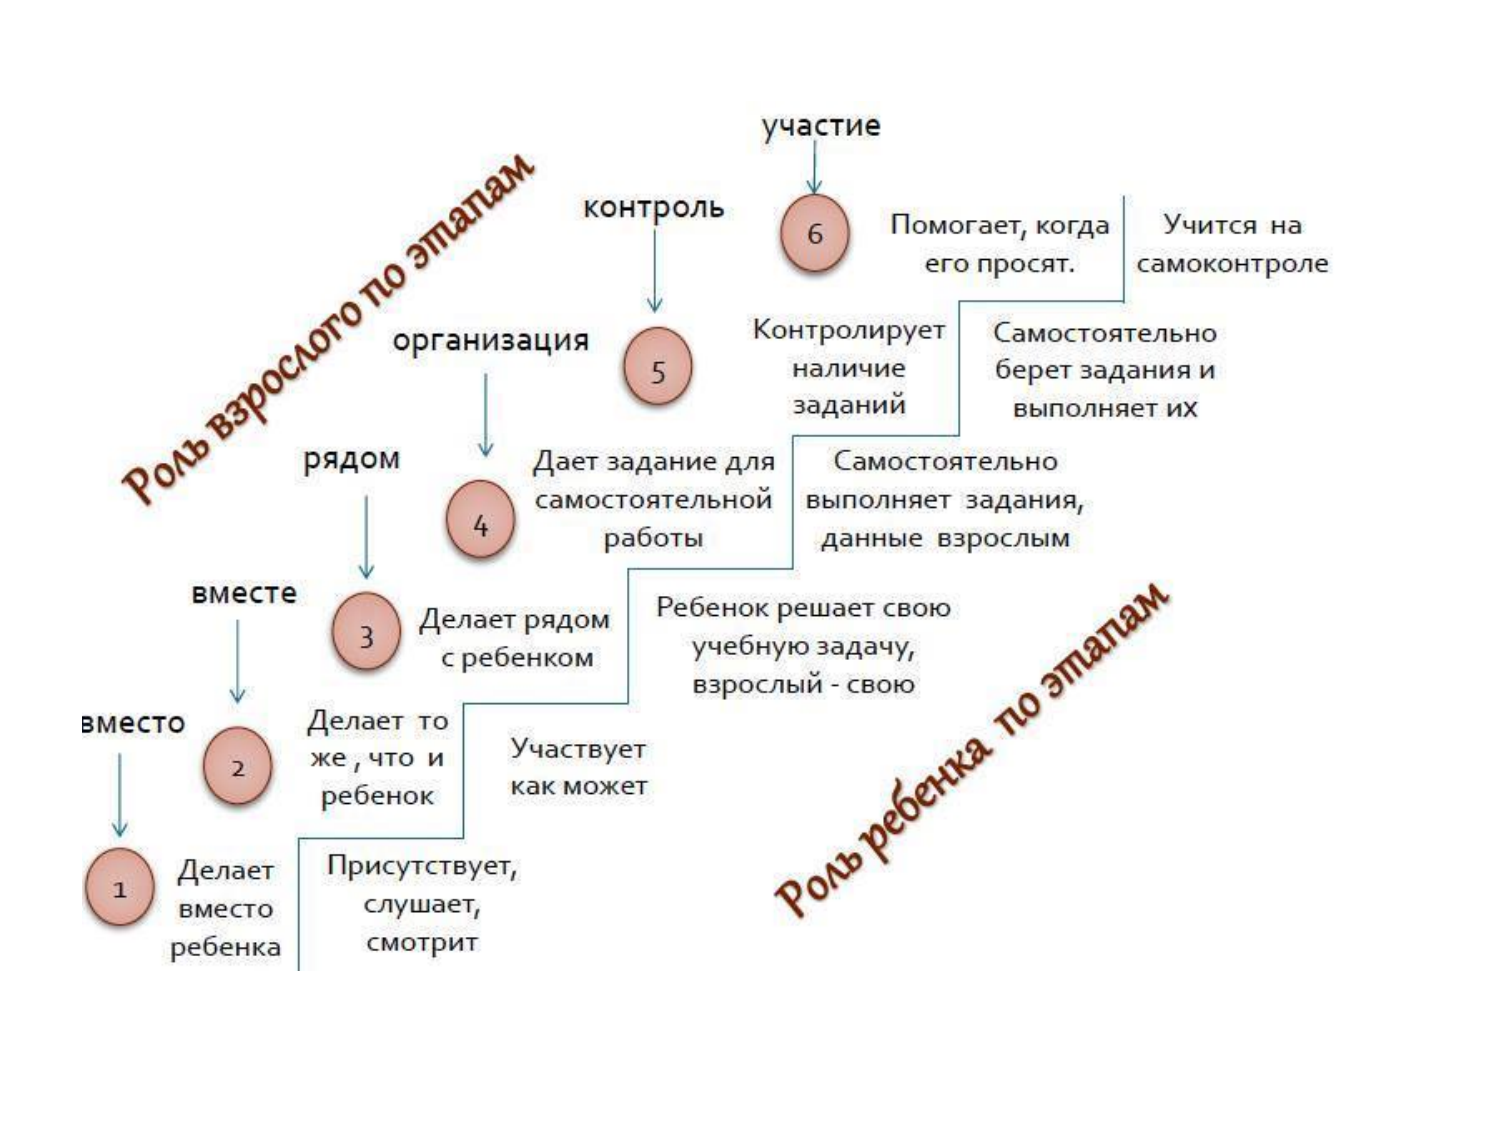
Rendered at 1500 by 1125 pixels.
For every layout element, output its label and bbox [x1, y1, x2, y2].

picture [81, 101, 1343, 972]
